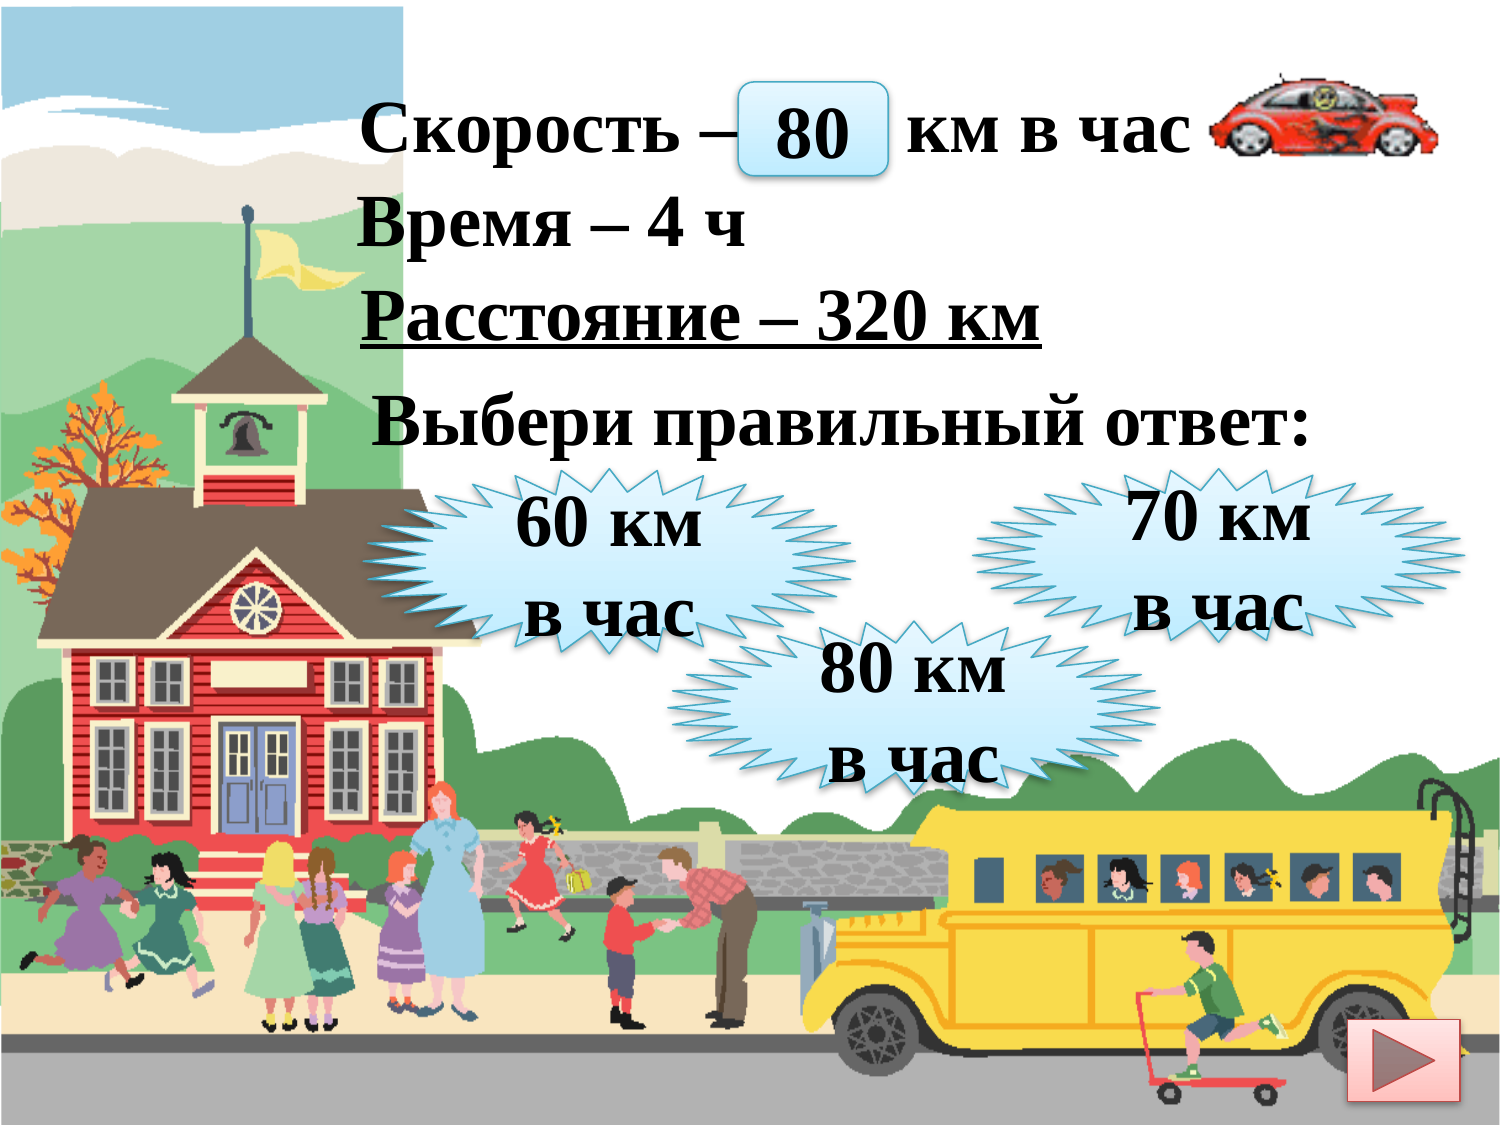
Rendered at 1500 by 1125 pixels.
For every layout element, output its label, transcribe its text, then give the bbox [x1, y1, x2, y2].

text_box Скорость – ? км в час [344, 70, 732, 163]
text_box 70 км в час [971, 468, 1466, 643]
text_box [1347, 1019, 1461, 1102]
picture [0, 0, 1500, 1125]
text_box Выбери правильный ответ: [356, 363, 1329, 468]
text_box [737, 63, 1442, 176]
text_box Время – 4 ч [341, 163, 762, 269]
text_box Расстояние – 320 км [345, 257, 1425, 363]
text_box 80 км в час [667, 620, 1161, 796]
text_box 60 км в час [362, 468, 857, 655]
